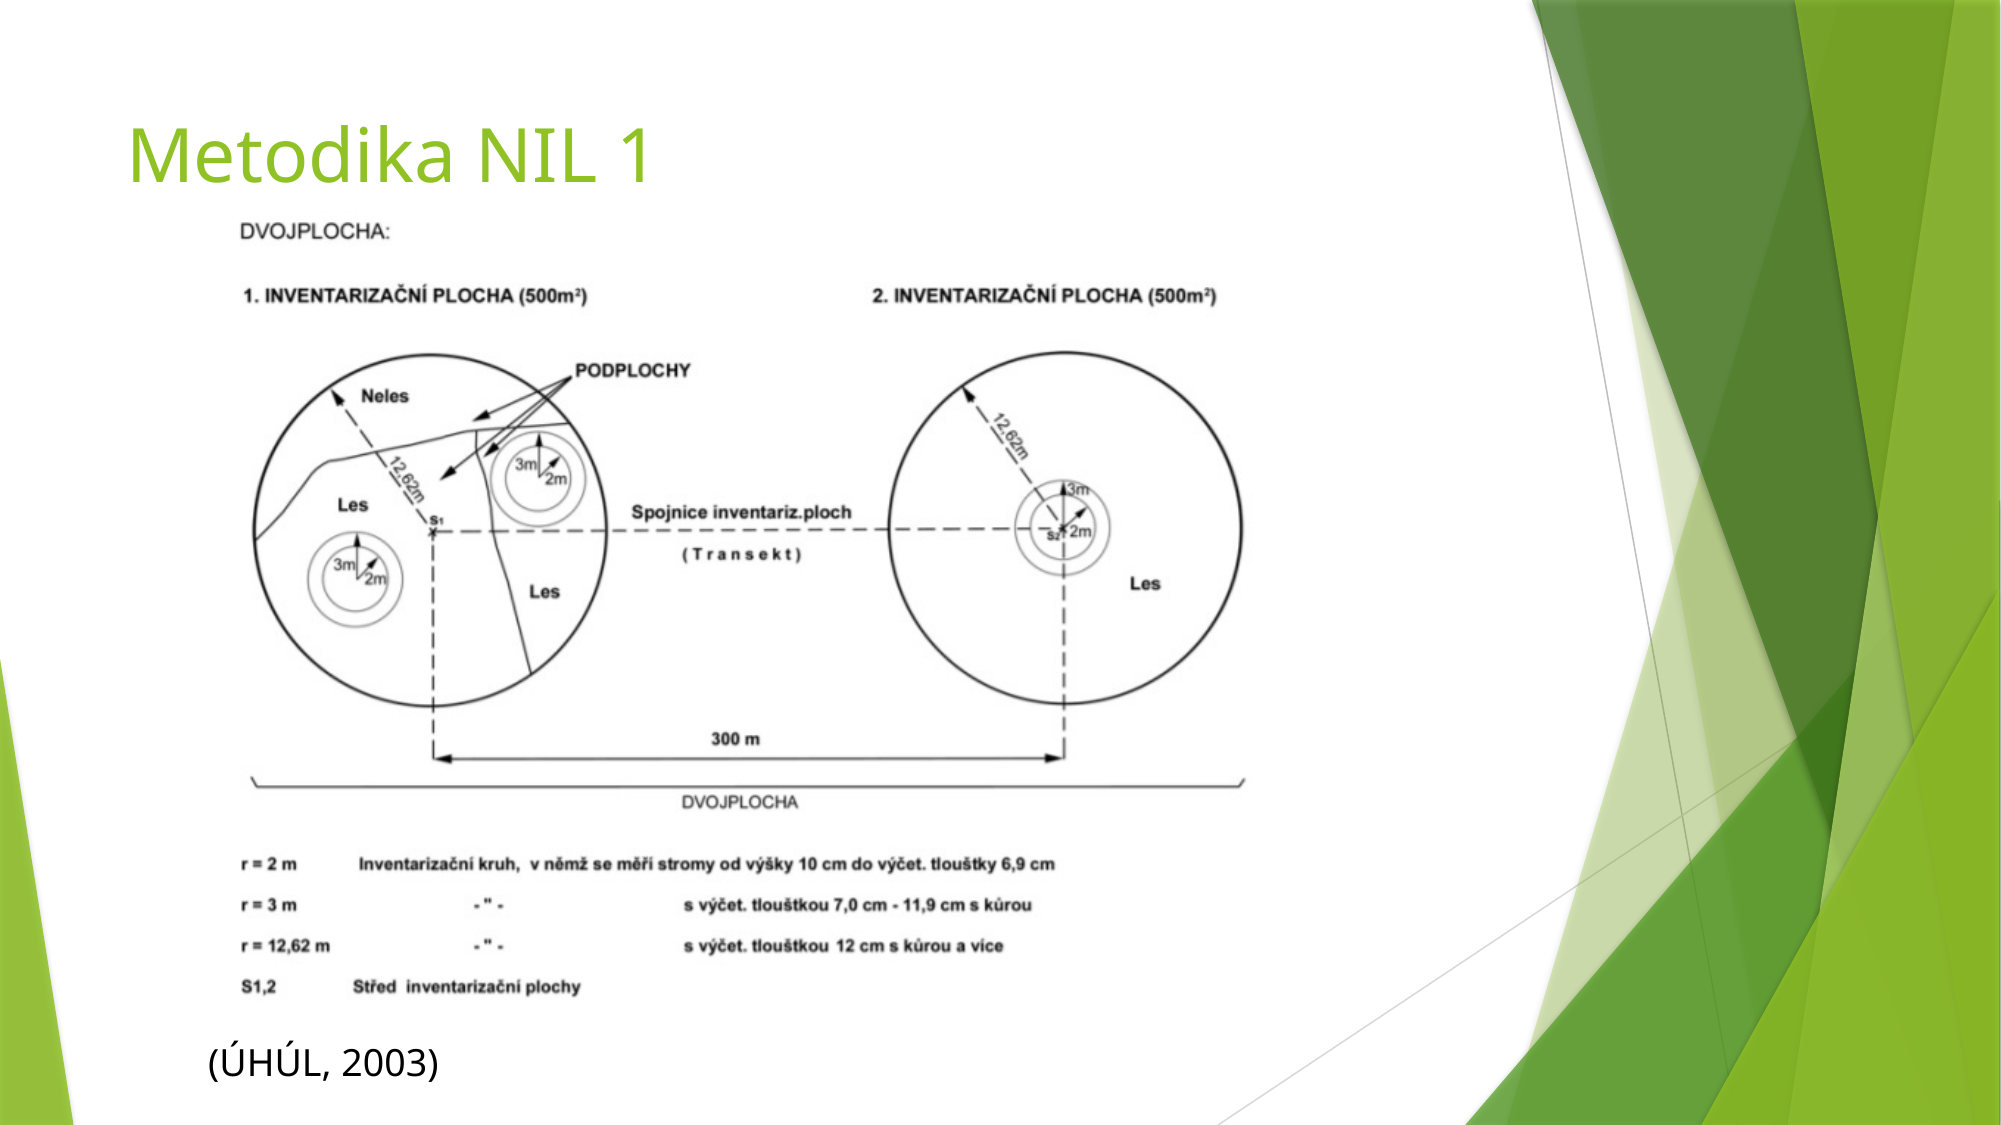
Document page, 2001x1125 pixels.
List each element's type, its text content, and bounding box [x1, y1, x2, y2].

title Metodika NIL 1 [111, 99, 1522, 317]
picture [192, 199, 1291, 1018]
text_box (ÚHÚL, 2003) [193, 1031, 555, 1092]
